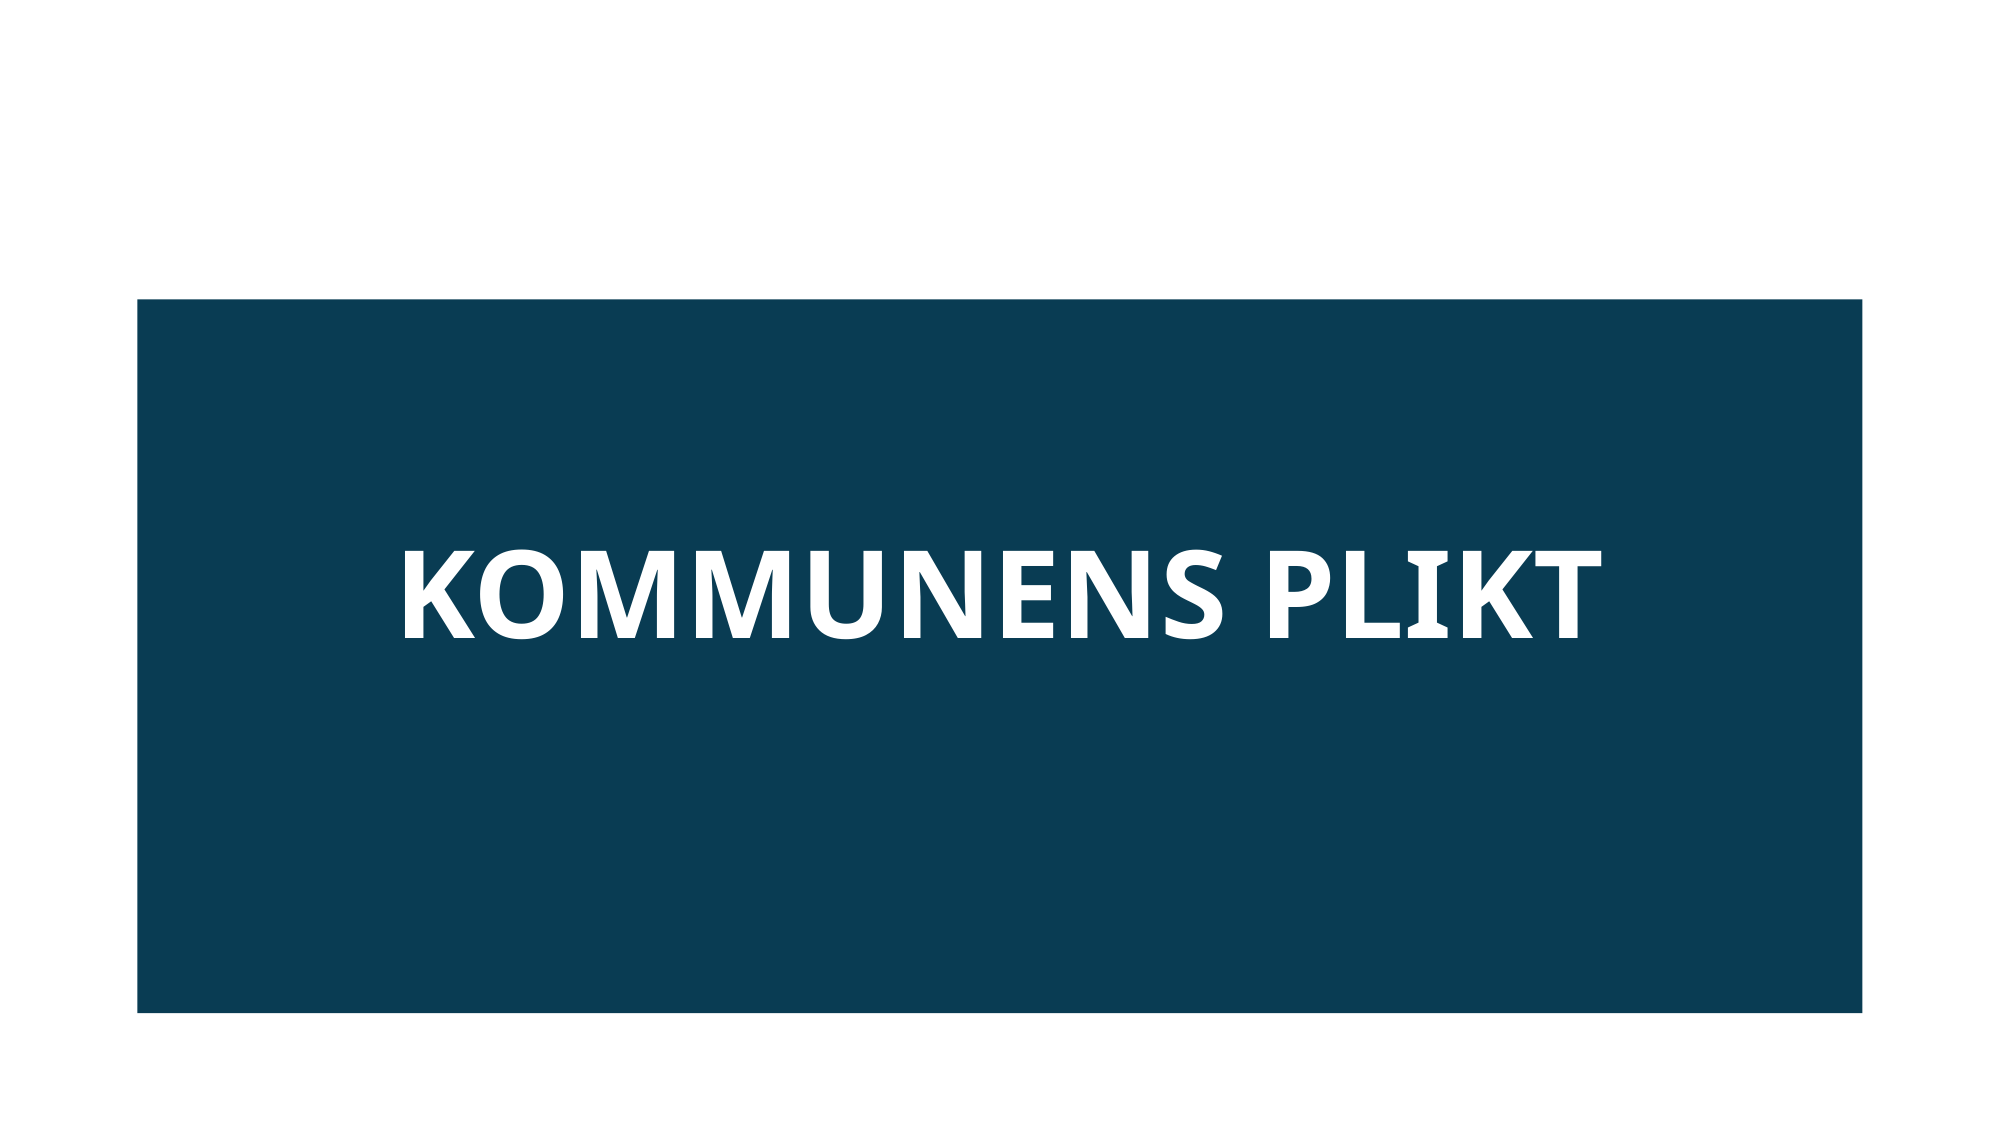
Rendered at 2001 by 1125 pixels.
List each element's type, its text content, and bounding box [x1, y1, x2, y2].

list KOMMUNENS PLIKT [137, 299, 1863, 1014]
